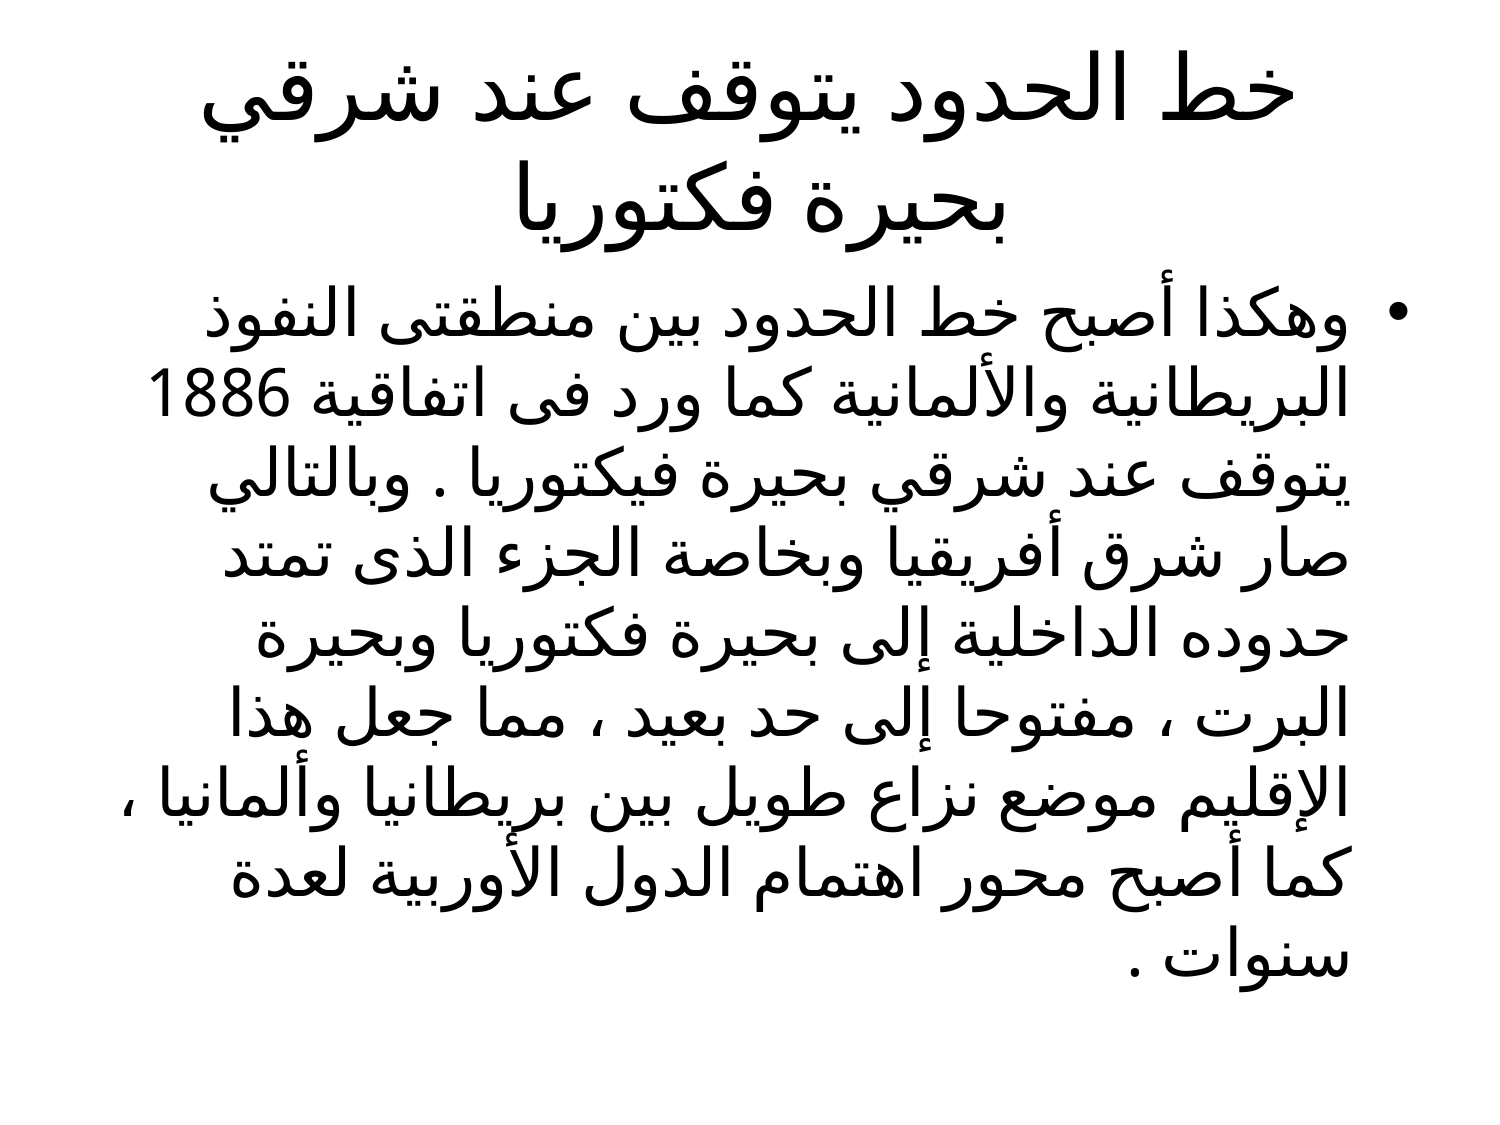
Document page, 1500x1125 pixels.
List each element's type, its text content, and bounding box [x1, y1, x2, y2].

title خط الحدود يتوقف عند شرقي بحيرة فكتوريا [75, 45, 1425, 233]
list وهكذا أصبح خط الحدود بين منطقتى النفوذ البريطانية والألمانية كما ورد فى اتفاقية 1886 يتوقف عند شرقي بحيرة فيكتوريا . وبالتالي صار شرق أفريقيا وبخاصة الجزء الذى تمتد حدوده الداخلية إلى بحيرة فكتوريا وبحيرة البرت ، مفتوحا إلى حد بعيد ، مما جعل هذا الإقليم موضع نزاع طويل بين بريطانيا وألمانيا ، كما أصبح محور اهتمام الدول الأوربية لعدة سنوات . [75, 262, 1425, 1005]
